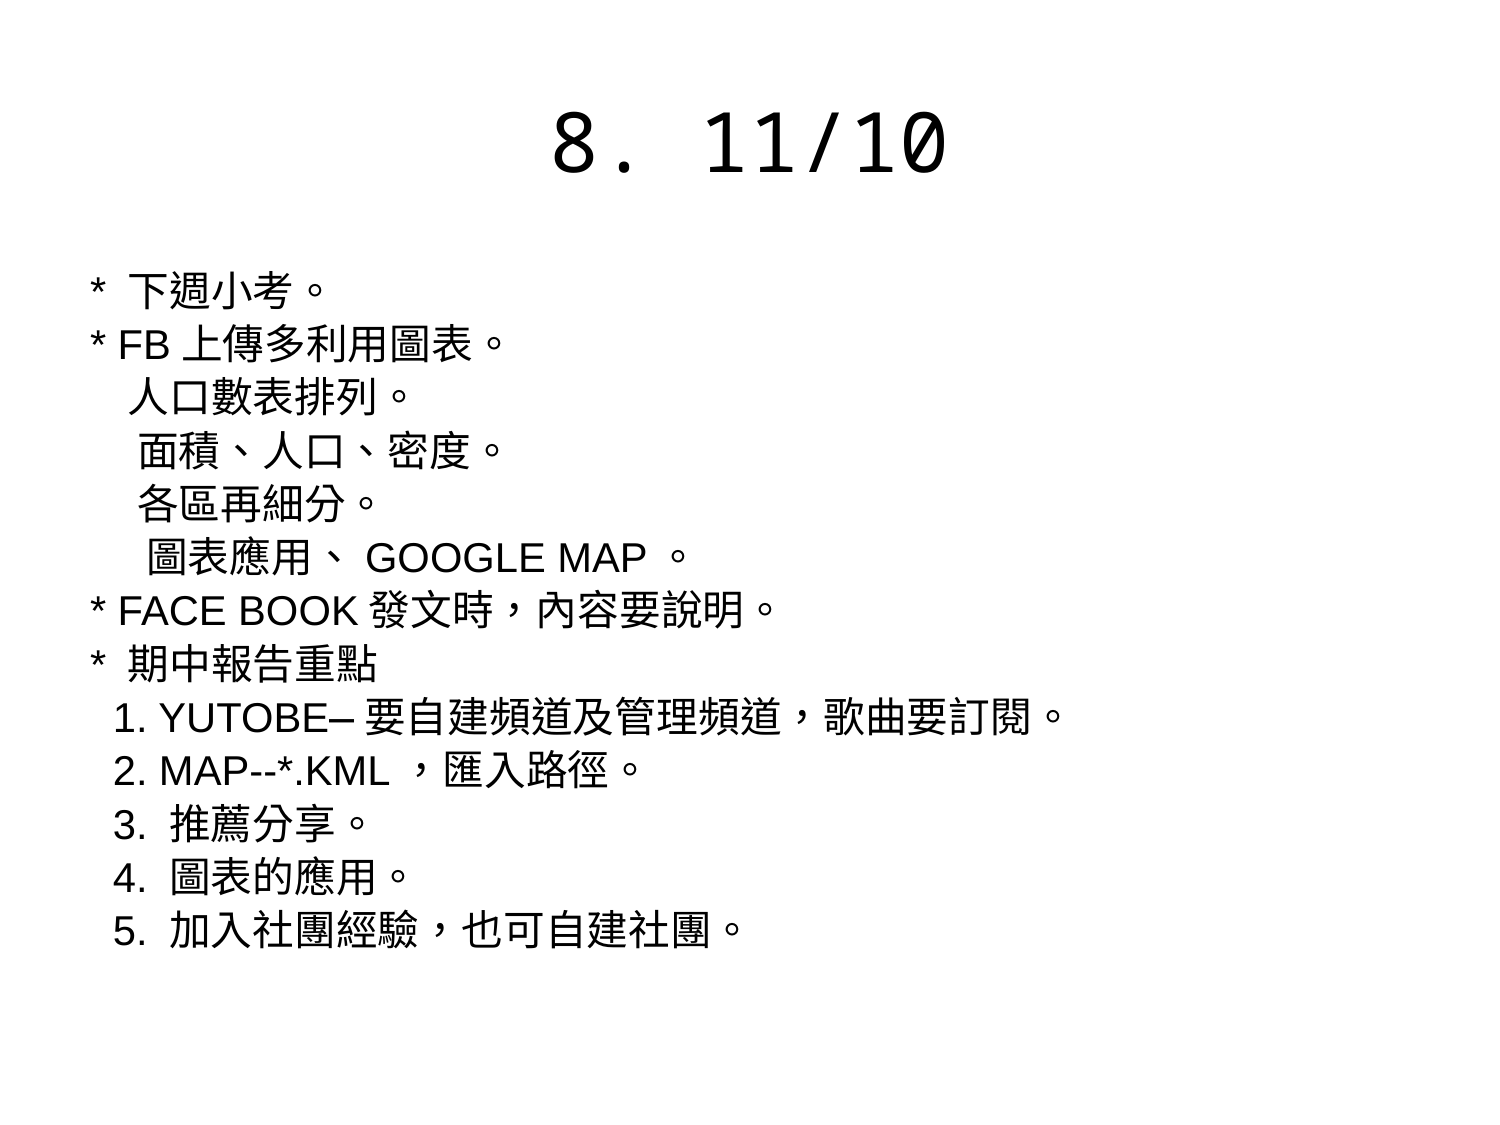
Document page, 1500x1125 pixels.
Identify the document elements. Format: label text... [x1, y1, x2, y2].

title 8. 11/10 [74, 44, 1426, 233]
list * 下週小考。 * FB上傳多利用圖表。 人口數表排列。 面積、人口、密度。 各區再細分。 圖表應用、GOOGLE MAP。 * FACE BOOK發文時，內容要說明。 * 期中報告重點 1. YUTOBE—要自建頻道及管理頻道，歌曲要訂閱。 2. MAP--*.KML，匯入路徑。 3. 推薦分享。 4. 圖表的應用。 5. 加入社團經驗，也可自建社團。 [74, 262, 1426, 1006]
